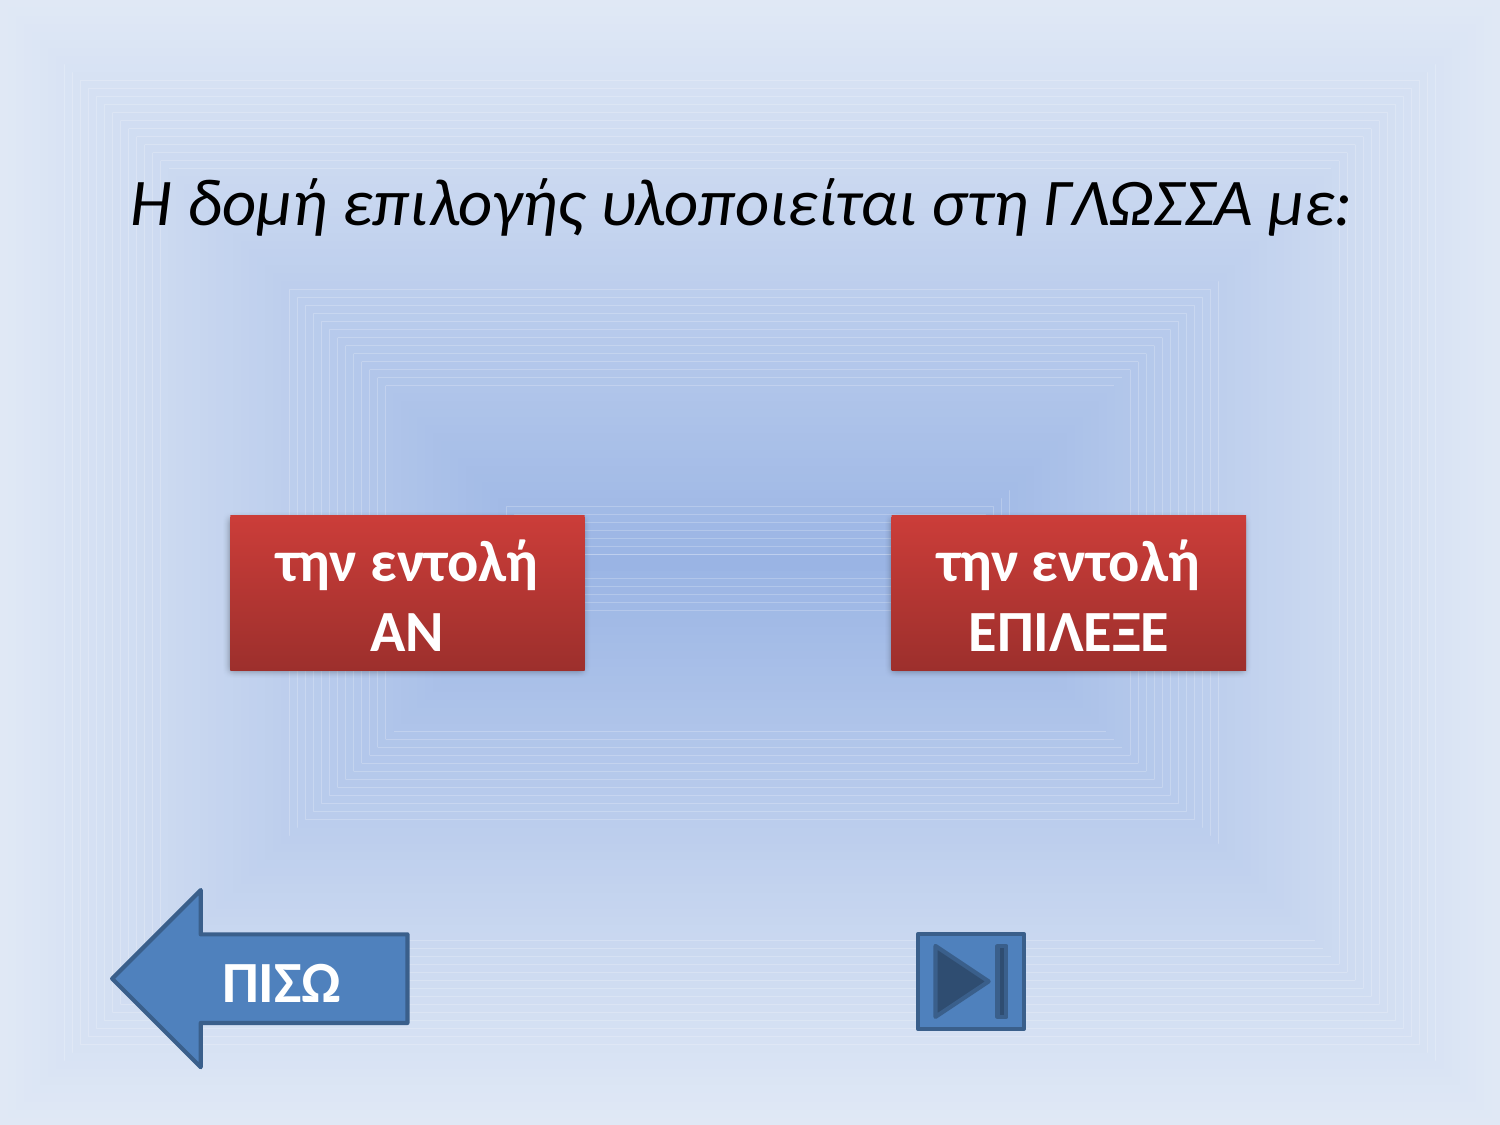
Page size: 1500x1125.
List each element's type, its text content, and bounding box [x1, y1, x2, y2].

text_box ΠΙΣΩ [110, 888, 410, 1070]
text_box [916, 932, 1026, 1031]
text_box την εντολή ΕΠΙΛΕΞΕ [891, 515, 1247, 671]
title Η δομή επιλογής υλοποιείται στη ΓΛΩΣΣΑ με: [112, 78, 1388, 320]
text_box την εντολή ΑΝ [230, 515, 585, 671]
